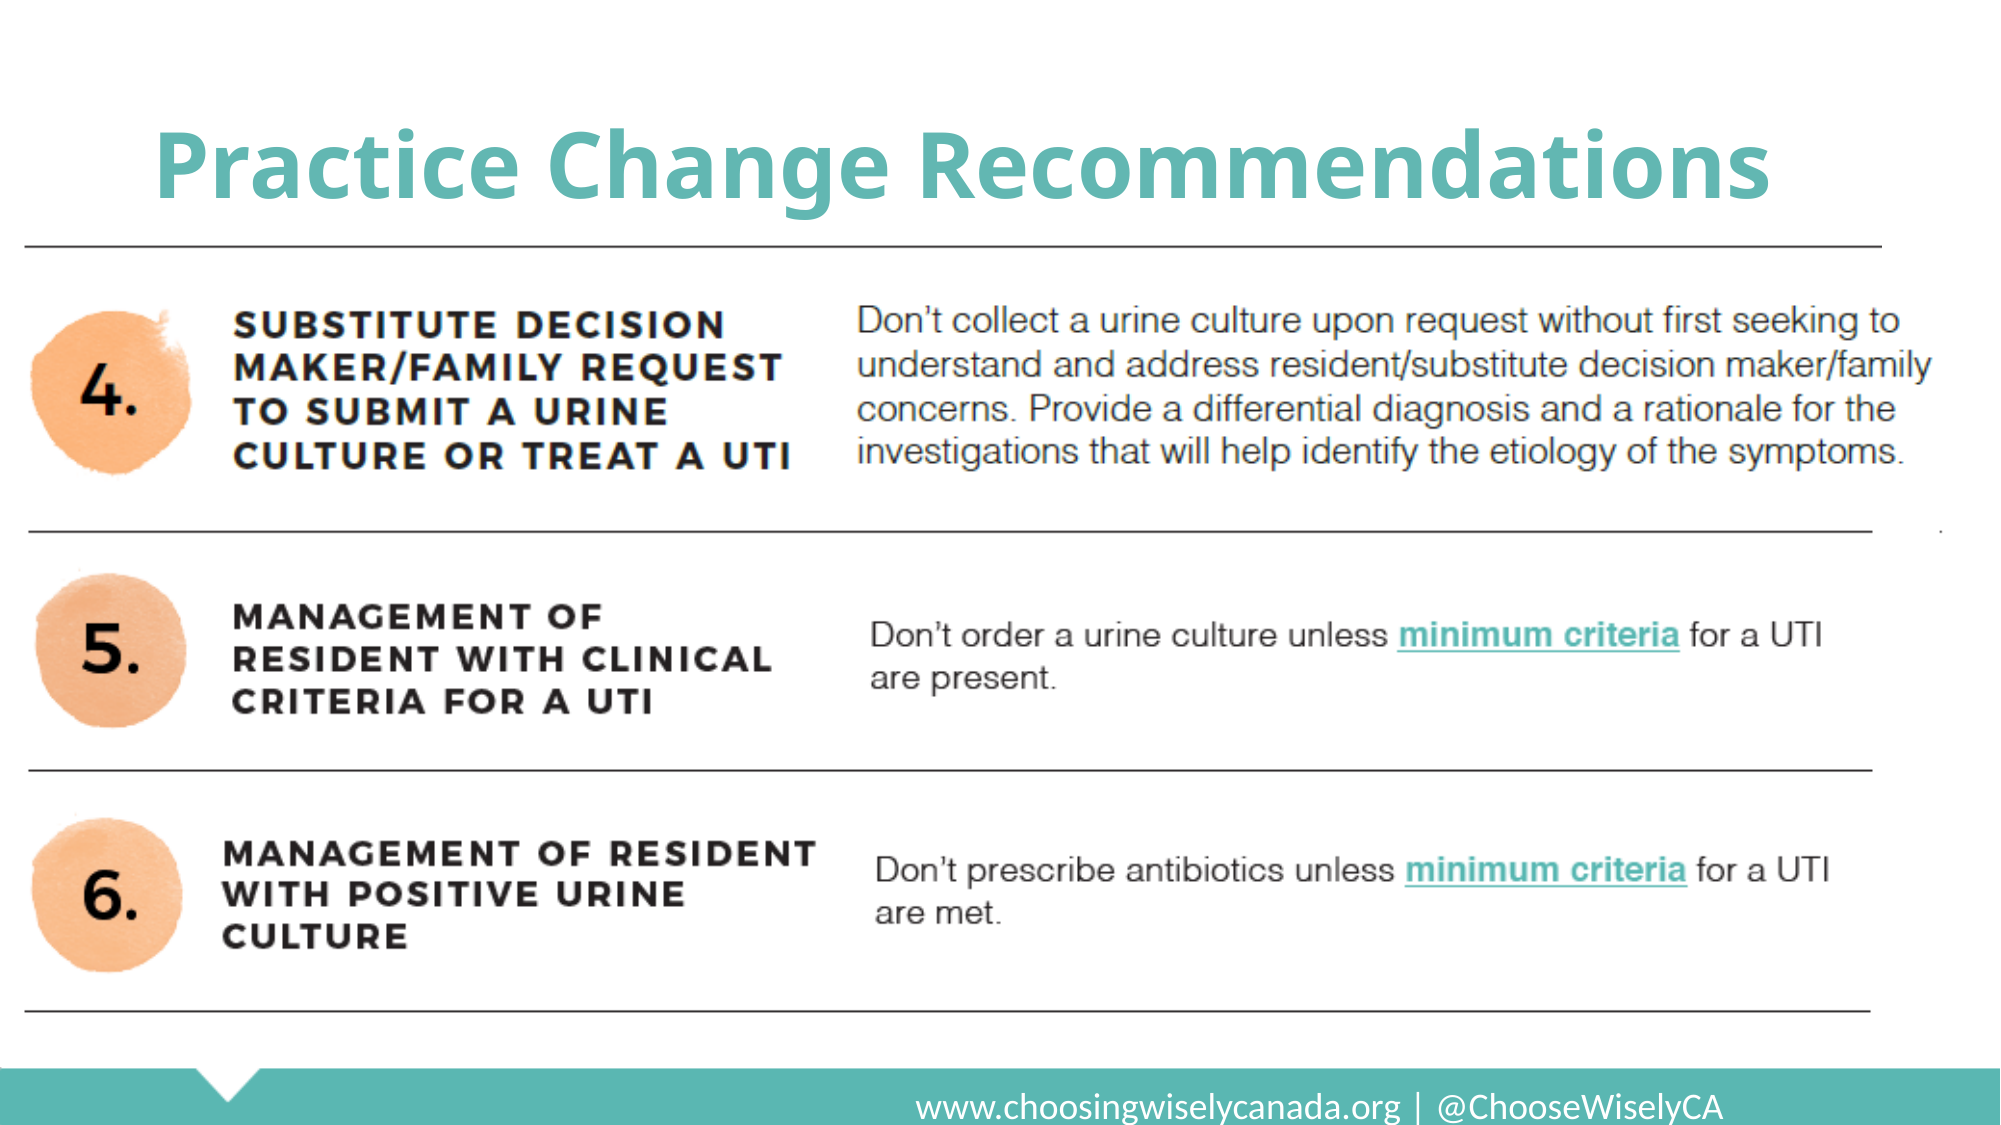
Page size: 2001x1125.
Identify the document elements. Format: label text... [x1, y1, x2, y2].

title Practice Change Recommendations [137, 59, 1863, 227]
picture [0, 227, 2000, 1017]
picture [0, 1067, 2000, 1125]
